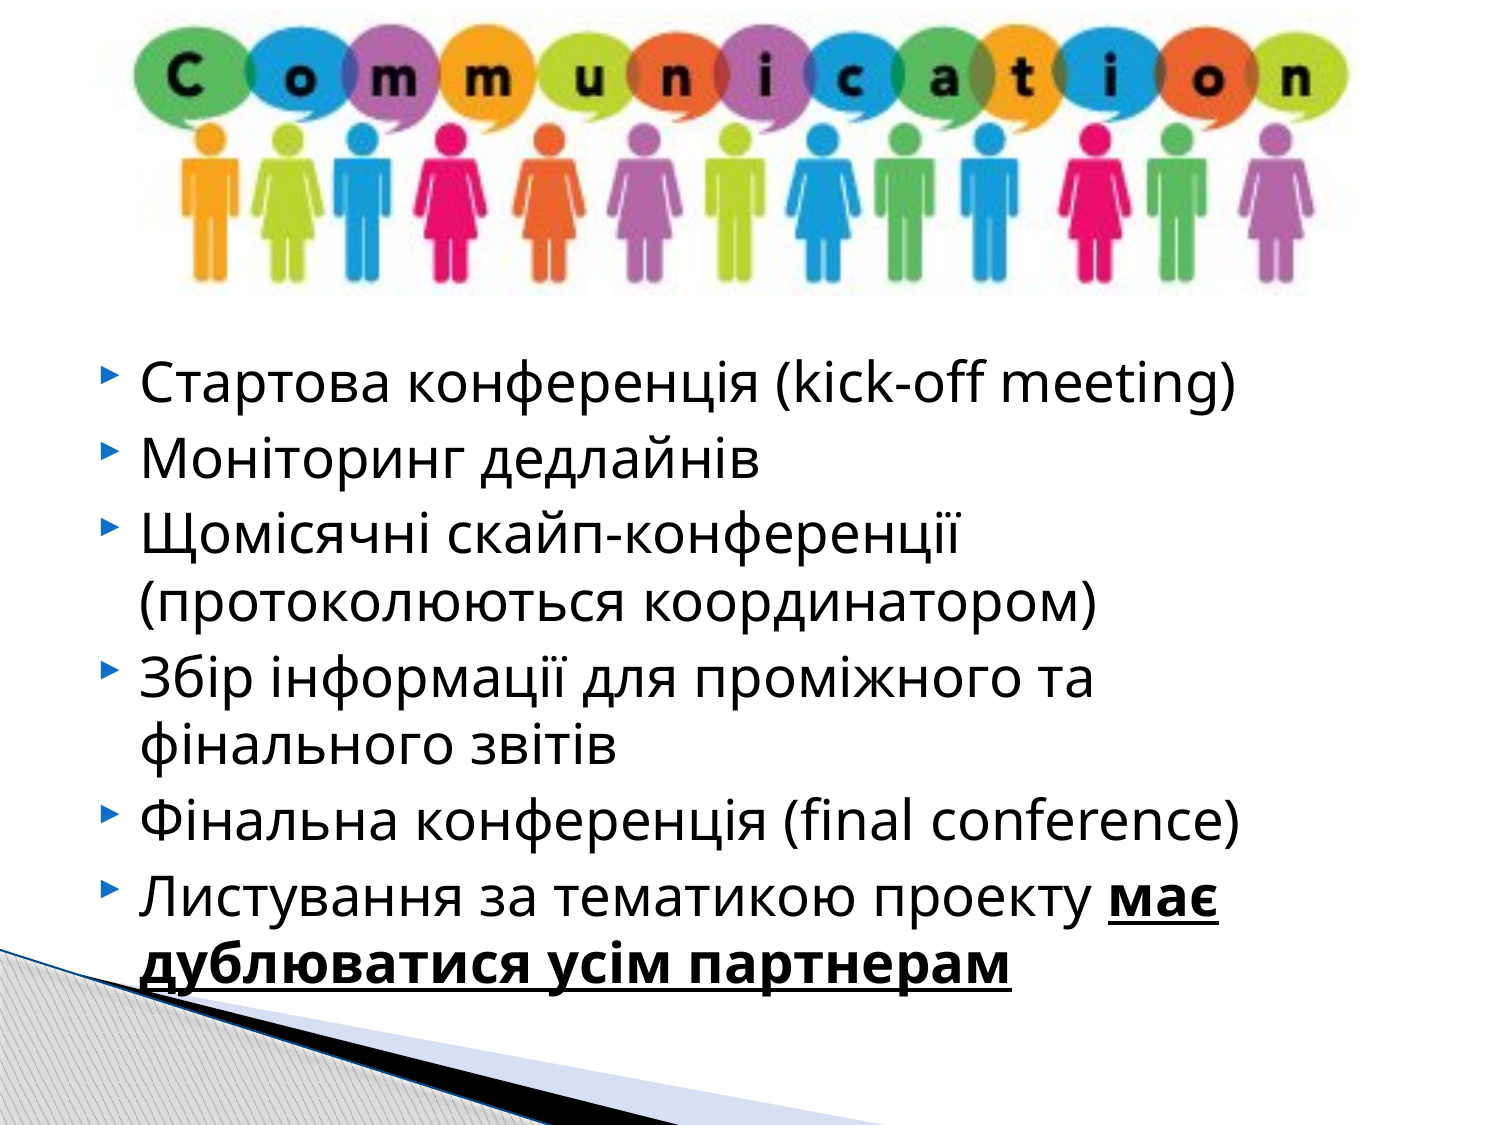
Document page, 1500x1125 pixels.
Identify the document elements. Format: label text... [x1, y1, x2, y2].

list Стартова конференція (kick-off meeting) Моніторинг дедлайнів Щомісячні скайп-конференції (протоколюються координатором) Збір інформації для проміжного та фінального звітів Фінальна конференція (final conference) Листування за тематикою проекту має дублюватися усім партнерам [64, 338, 1415, 1082]
picture [92, 10, 1387, 297]
